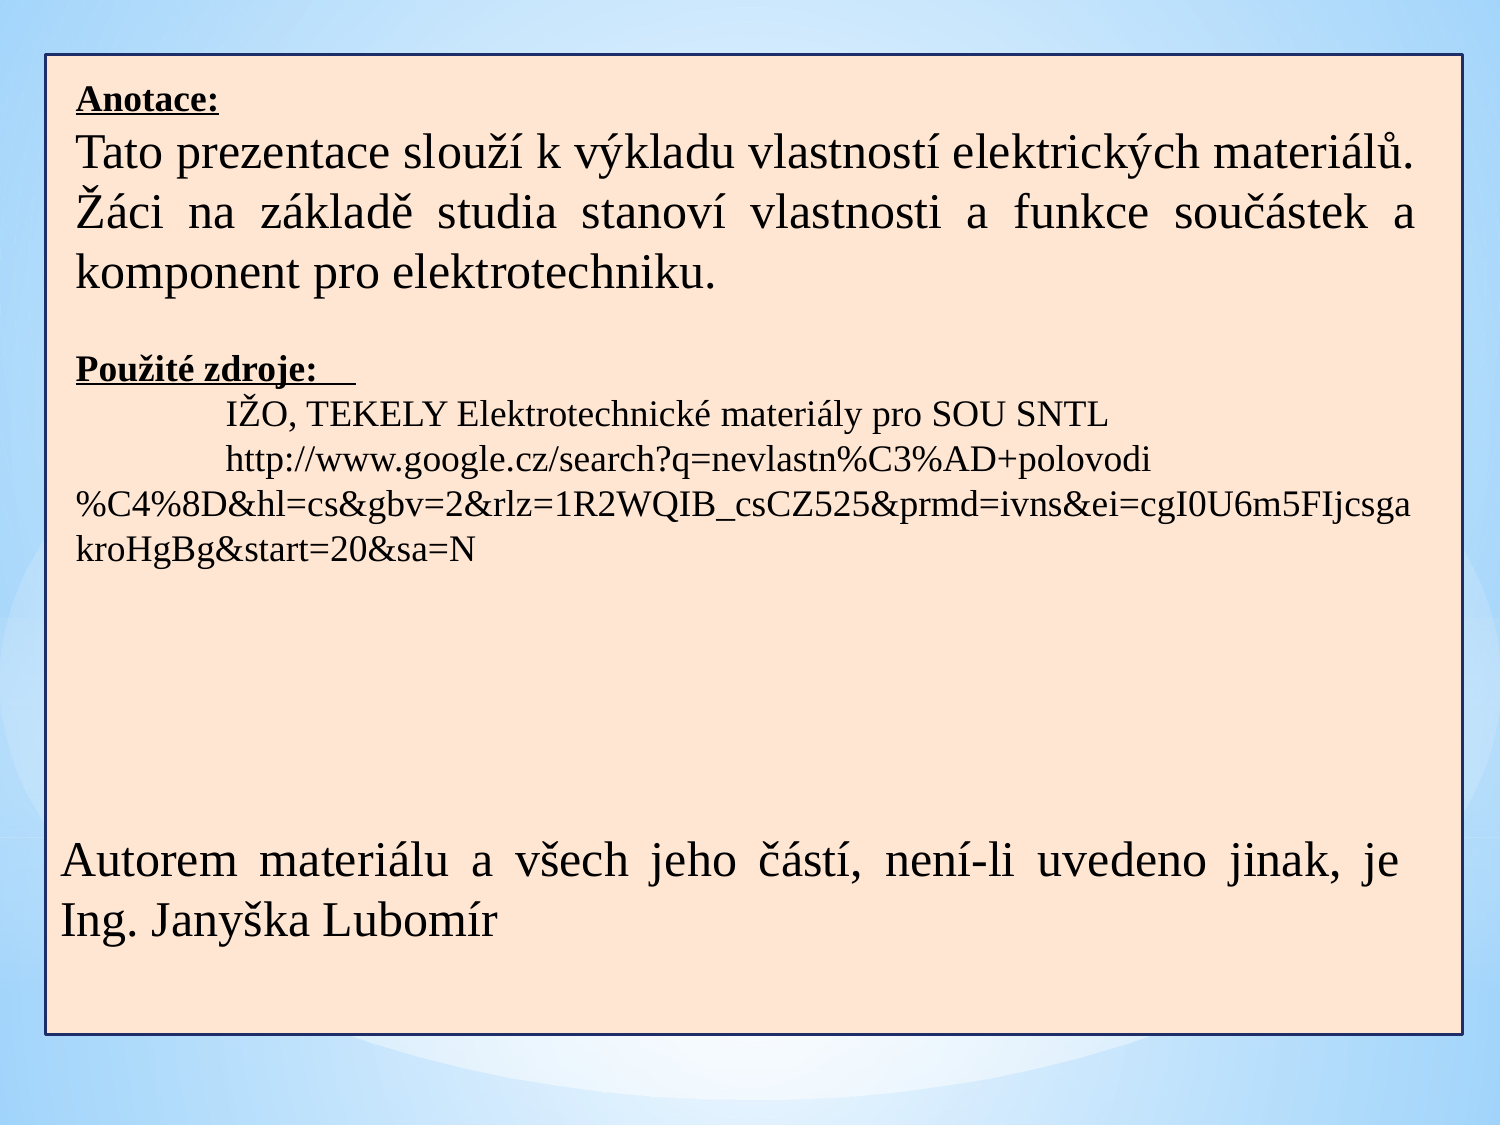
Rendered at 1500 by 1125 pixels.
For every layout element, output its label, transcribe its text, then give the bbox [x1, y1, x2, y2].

text_box Anotace: Tato prezentace slouží k výkladu vlastností elektrických materiálů. Žáci na základě studia stanoví vlastnosti a funkce součástek a komponent pro elektrotechniku. Použité zdroje: IŽO, TEKELY Elektrotechnické materiály pro SOU SNTL http://www.google.cz/search?q=nevlastn%C3%AD+polovodi%C4%8D&hl=cs&gbv=2&rlz=1R2WQIB_csCZ525&prmd=ivns&ei=cgI0U6m5FIjcsgakroHgBg&start=20&sa=N [60, 66, 1432, 577]
text_box [44, 53, 1464, 1036]
text_box Autorem materiálu a všech jeho částí, není-li uvedeno jinak, je Ing. Janyška Lubomír [45, 819, 1416, 955]
